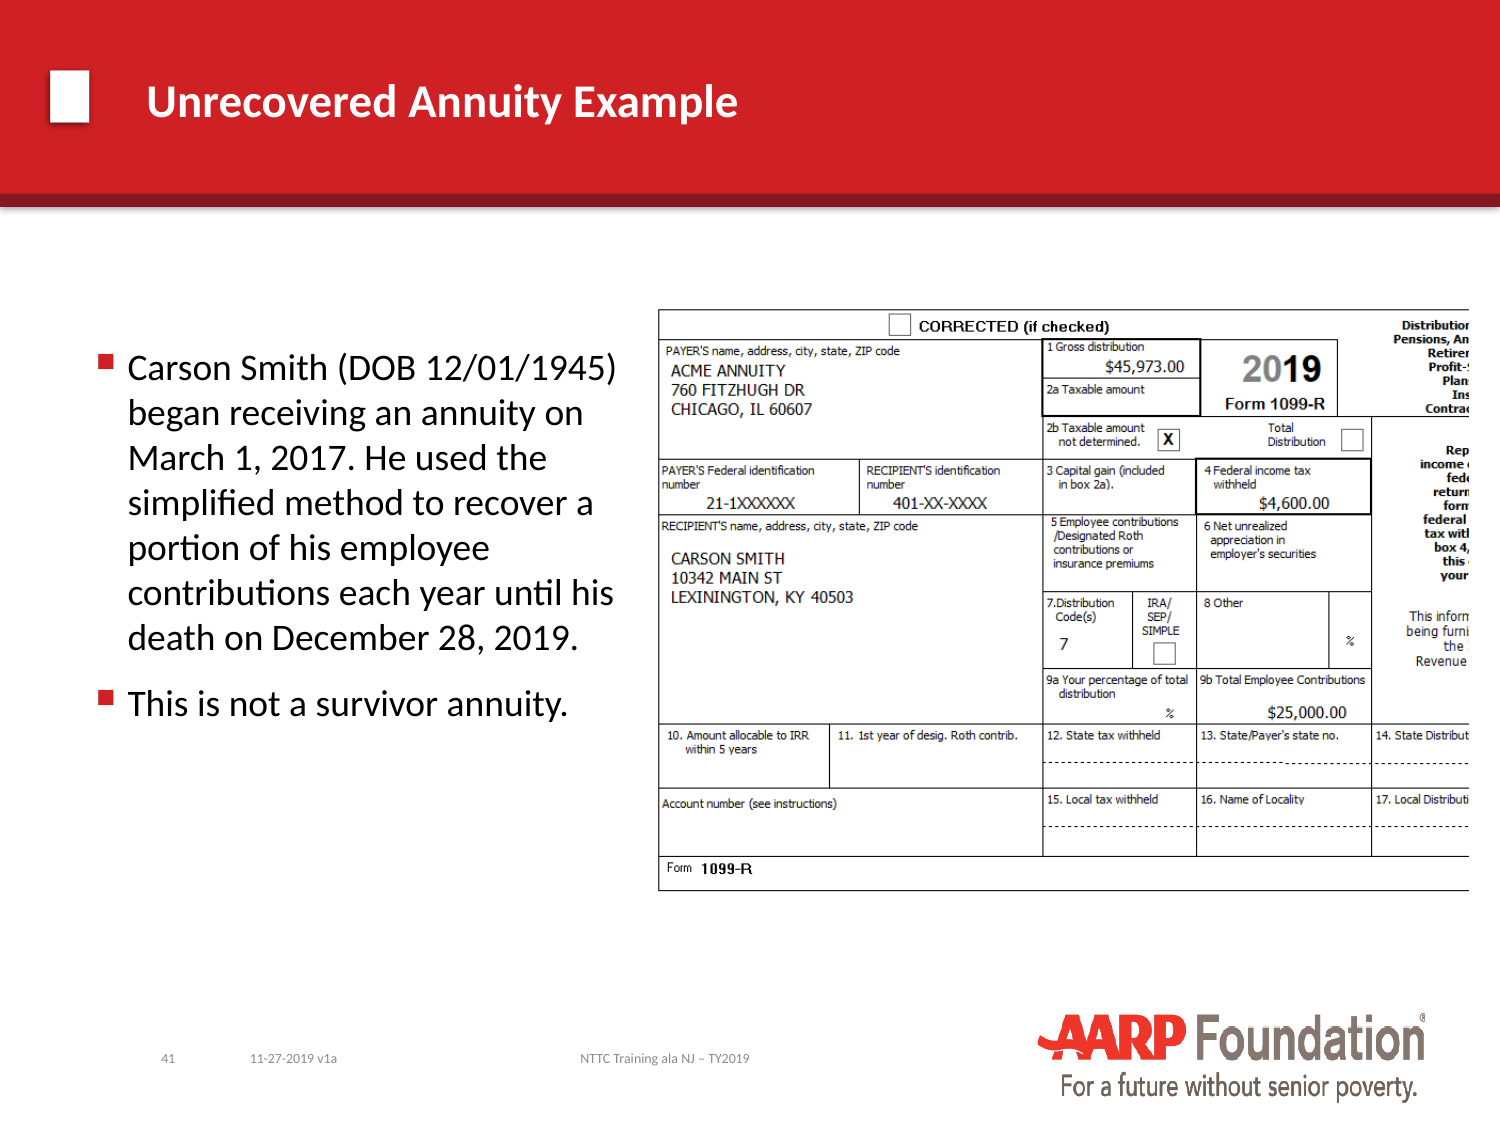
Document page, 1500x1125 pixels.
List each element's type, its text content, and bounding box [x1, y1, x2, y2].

footer NTTC Training ala NJ – TY2019 [427, 1027, 903, 1088]
title Unrecovered Annuity Example [131, 4, 1331, 193]
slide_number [234, 1027, 399, 1088]
list Carson Smith (DOB 12/01/1945) began receiving an annuity on March 1, 2017. He used the simplified method to recover a portion of his employee contributions each year until his death on December 28, 2019. This is not a survivor annuity. [81, 335, 649, 831]
picture [654, 305, 1470, 904]
slide_number 41 [75, 1027, 191, 1088]
